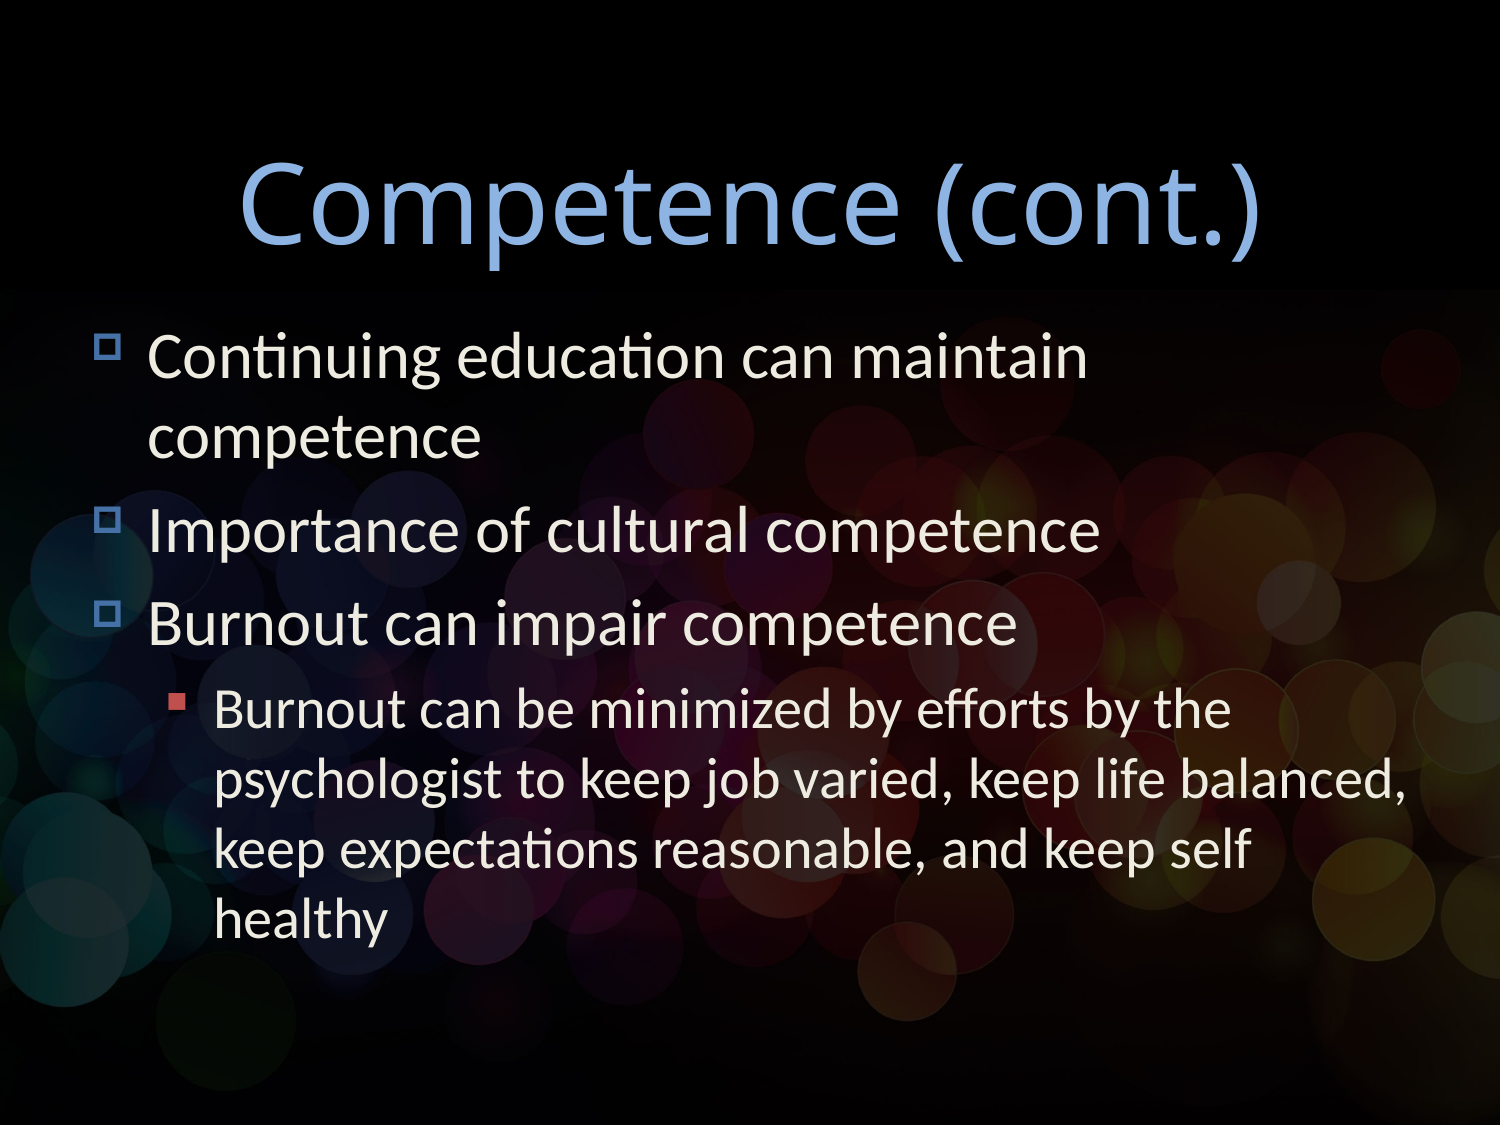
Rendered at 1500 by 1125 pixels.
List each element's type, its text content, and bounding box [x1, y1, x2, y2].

title Competence (cont.) [75, 105, 1425, 293]
list Continuing education can maintain competence Importance of cultural competence Burnout can impair competence Burnout can be minimized by efforts by the psychologist to keep job varied, keep life balanced, keep expectations reasonable, and keep self healthy [76, 304, 1430, 1032]
picture [0, 0, 1500, 1125]
